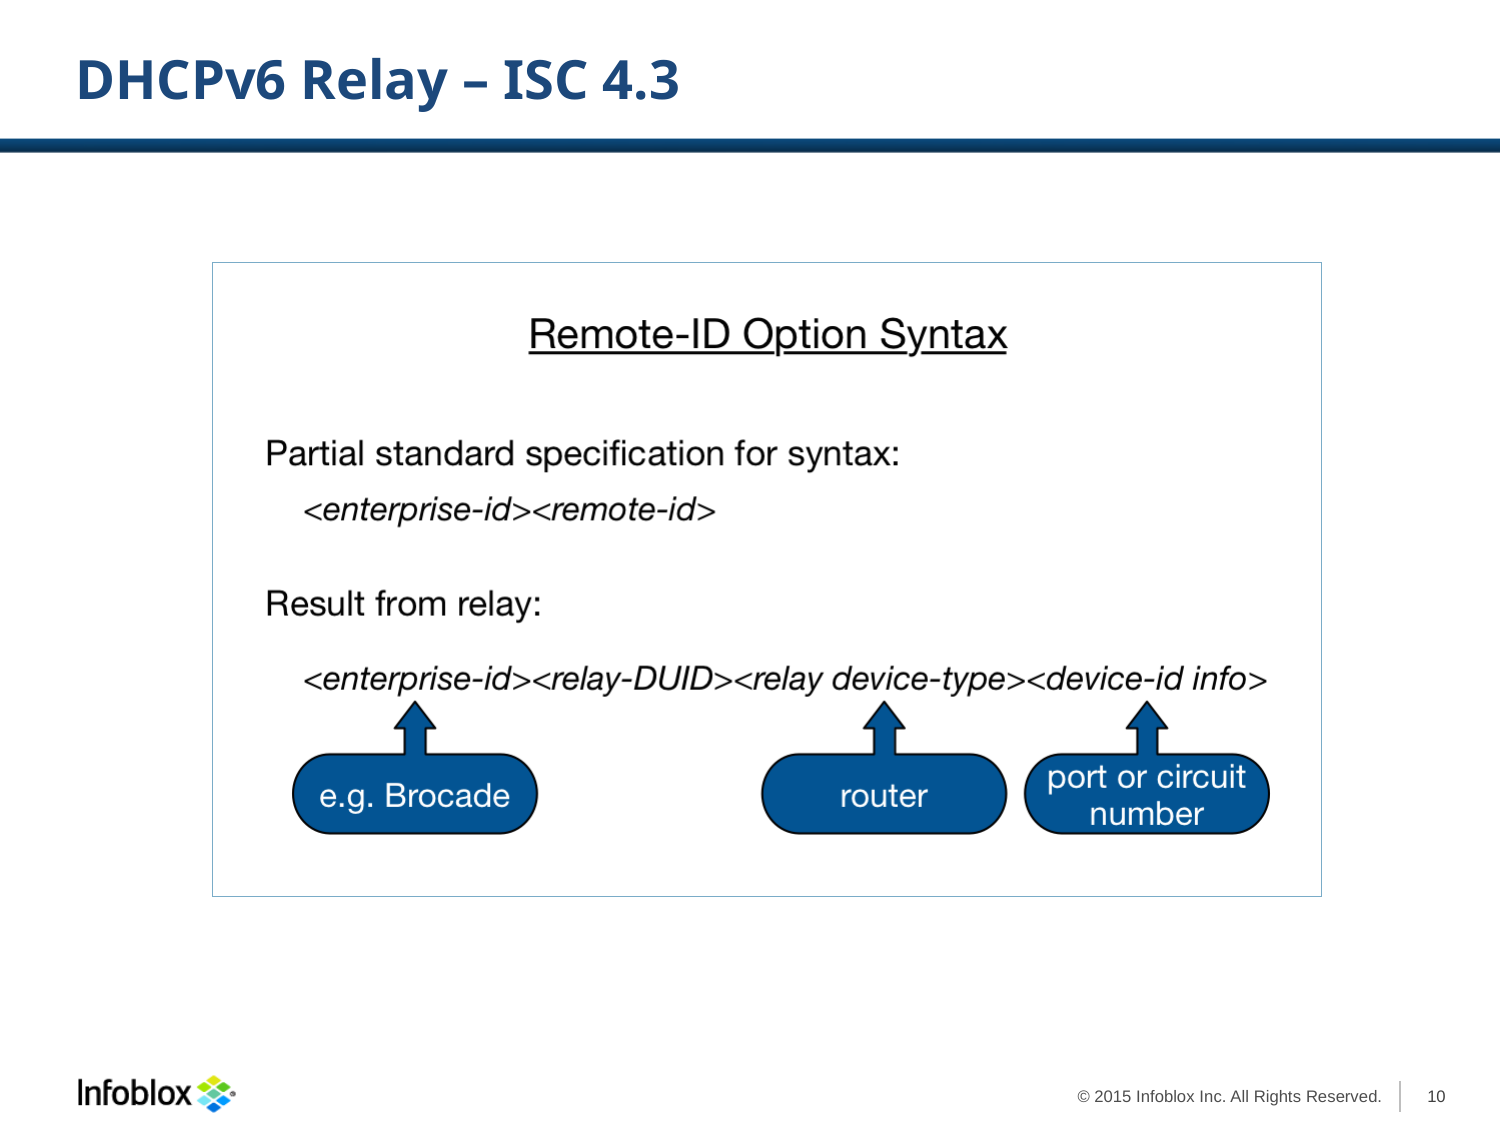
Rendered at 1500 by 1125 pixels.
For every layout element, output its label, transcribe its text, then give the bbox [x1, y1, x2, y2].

slide_number 10 [1412, 1078, 1475, 1109]
title DHCPv6 Relay – ISC 4.3 [74, 14, 1463, 141]
picture [0, 0, 1500, 1125]
